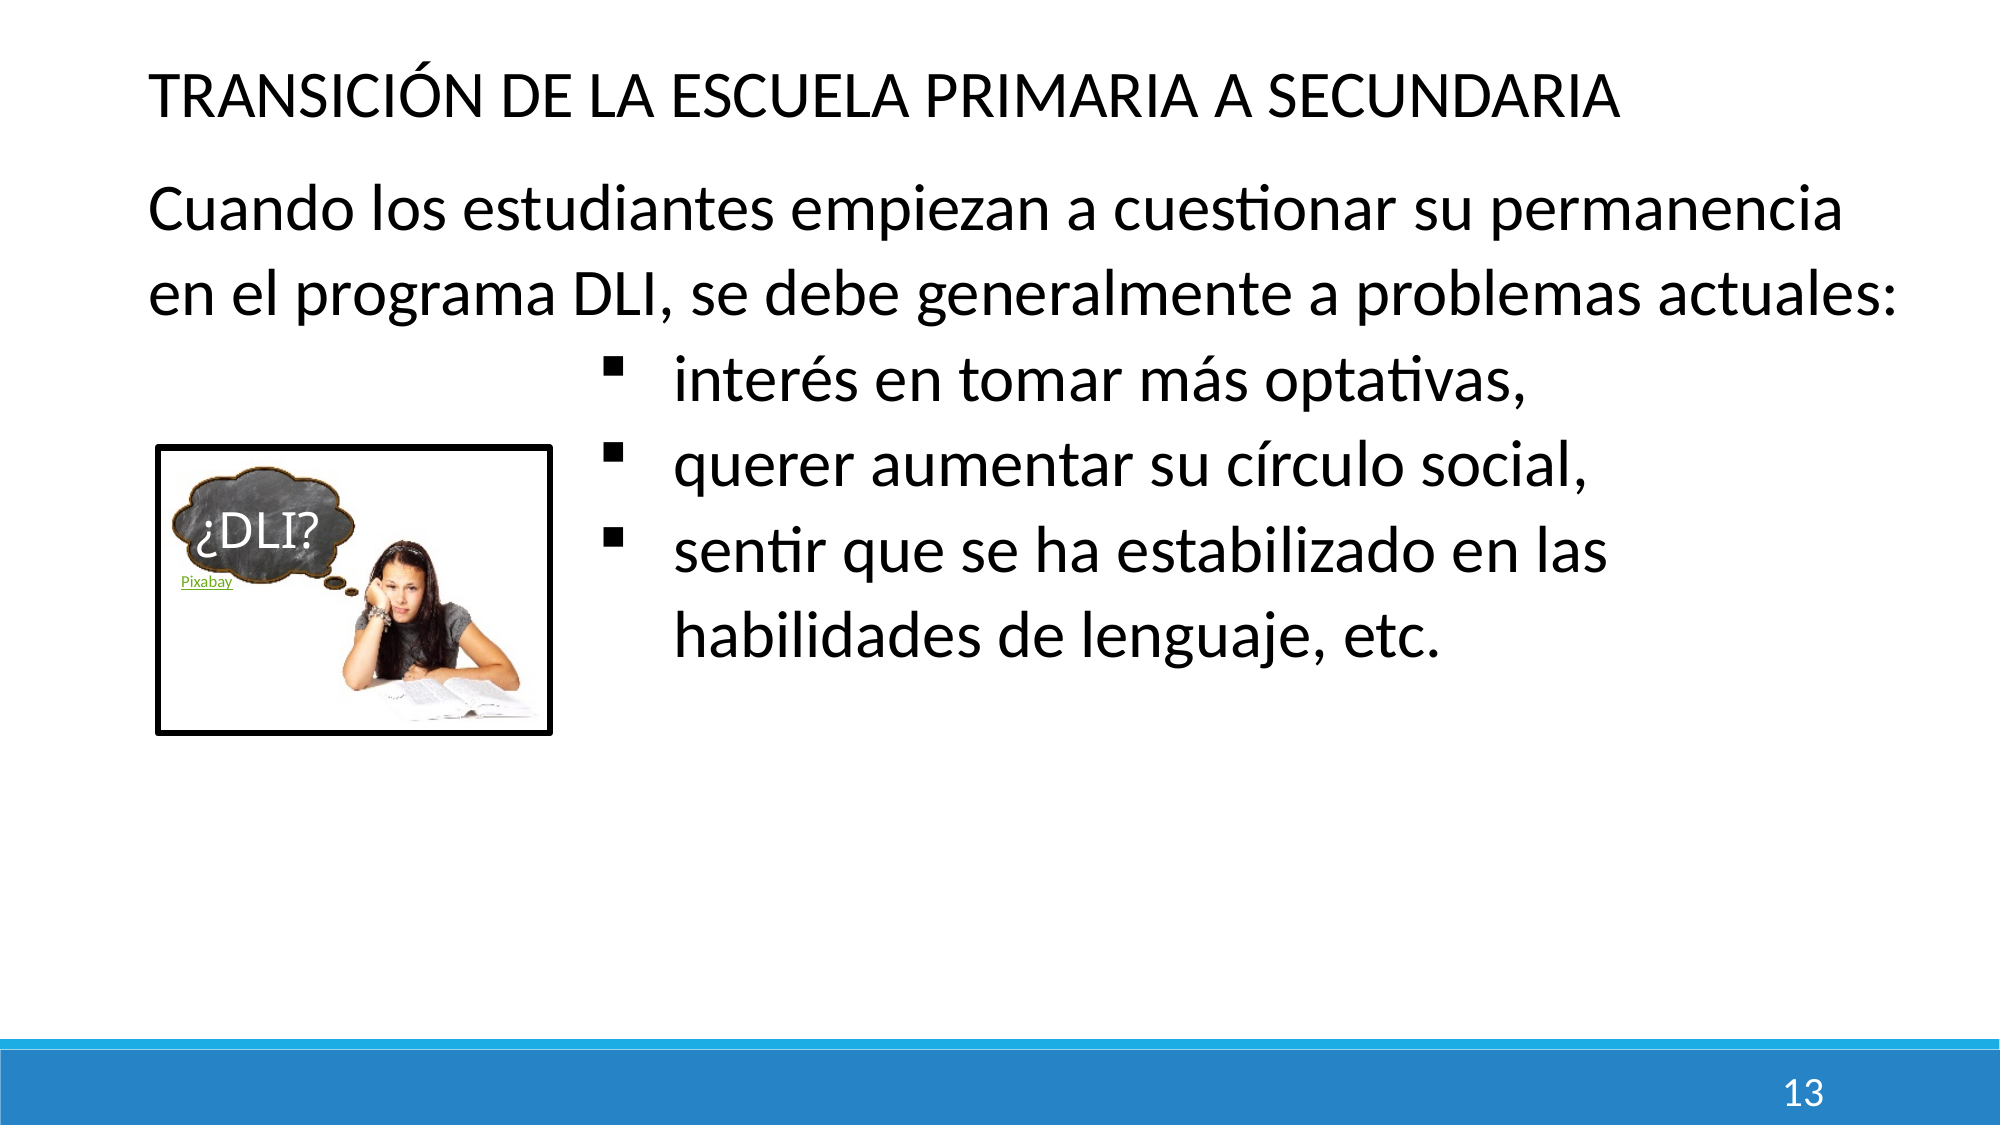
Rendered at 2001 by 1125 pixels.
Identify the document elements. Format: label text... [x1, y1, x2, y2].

slide_number 13 [1624, 1059, 1840, 1120]
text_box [160, 449, 548, 731]
text_box TRANSICIÓN DE LA ESCUELA PRIMARIA A SECUNDARIA Cuando los estudiantes empiezan a cuestionar su permanencia en el programa DLI, se debe generalmente a problemas actuales: interés en tomar más optativas, querer aumentar su círculo social, sentir que se ha estabilizado en las habilidades de lenguaje, etc. [133, 38, 1917, 679]
